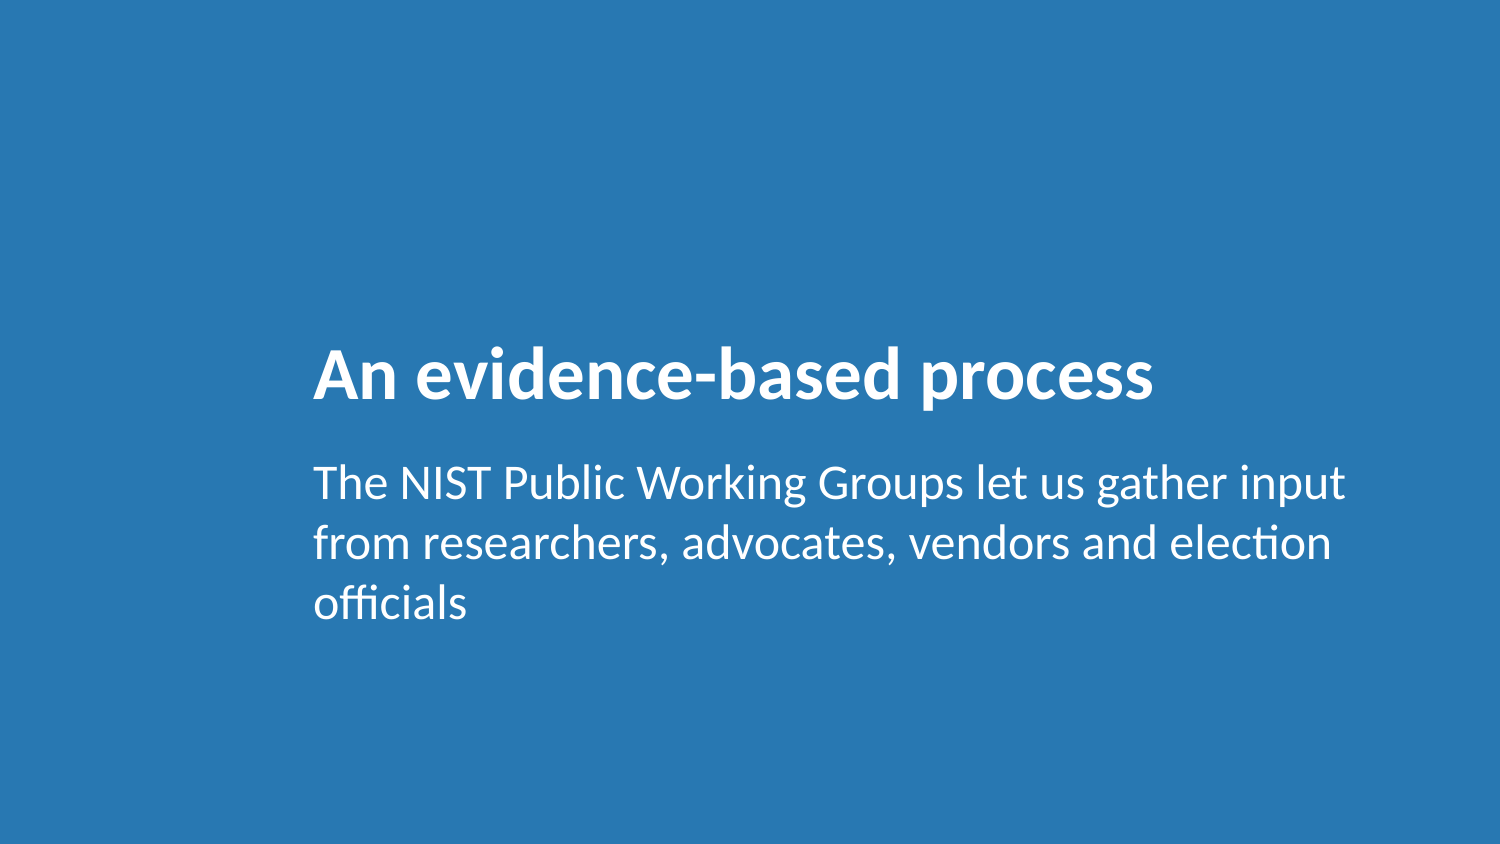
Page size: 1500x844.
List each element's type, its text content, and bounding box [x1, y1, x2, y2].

title An evidence-based process [298, 281, 1374, 423]
list The NIST Public Working Groups let us gather input from researchers, advocates, vendors and election officials [298, 441, 1374, 697]
